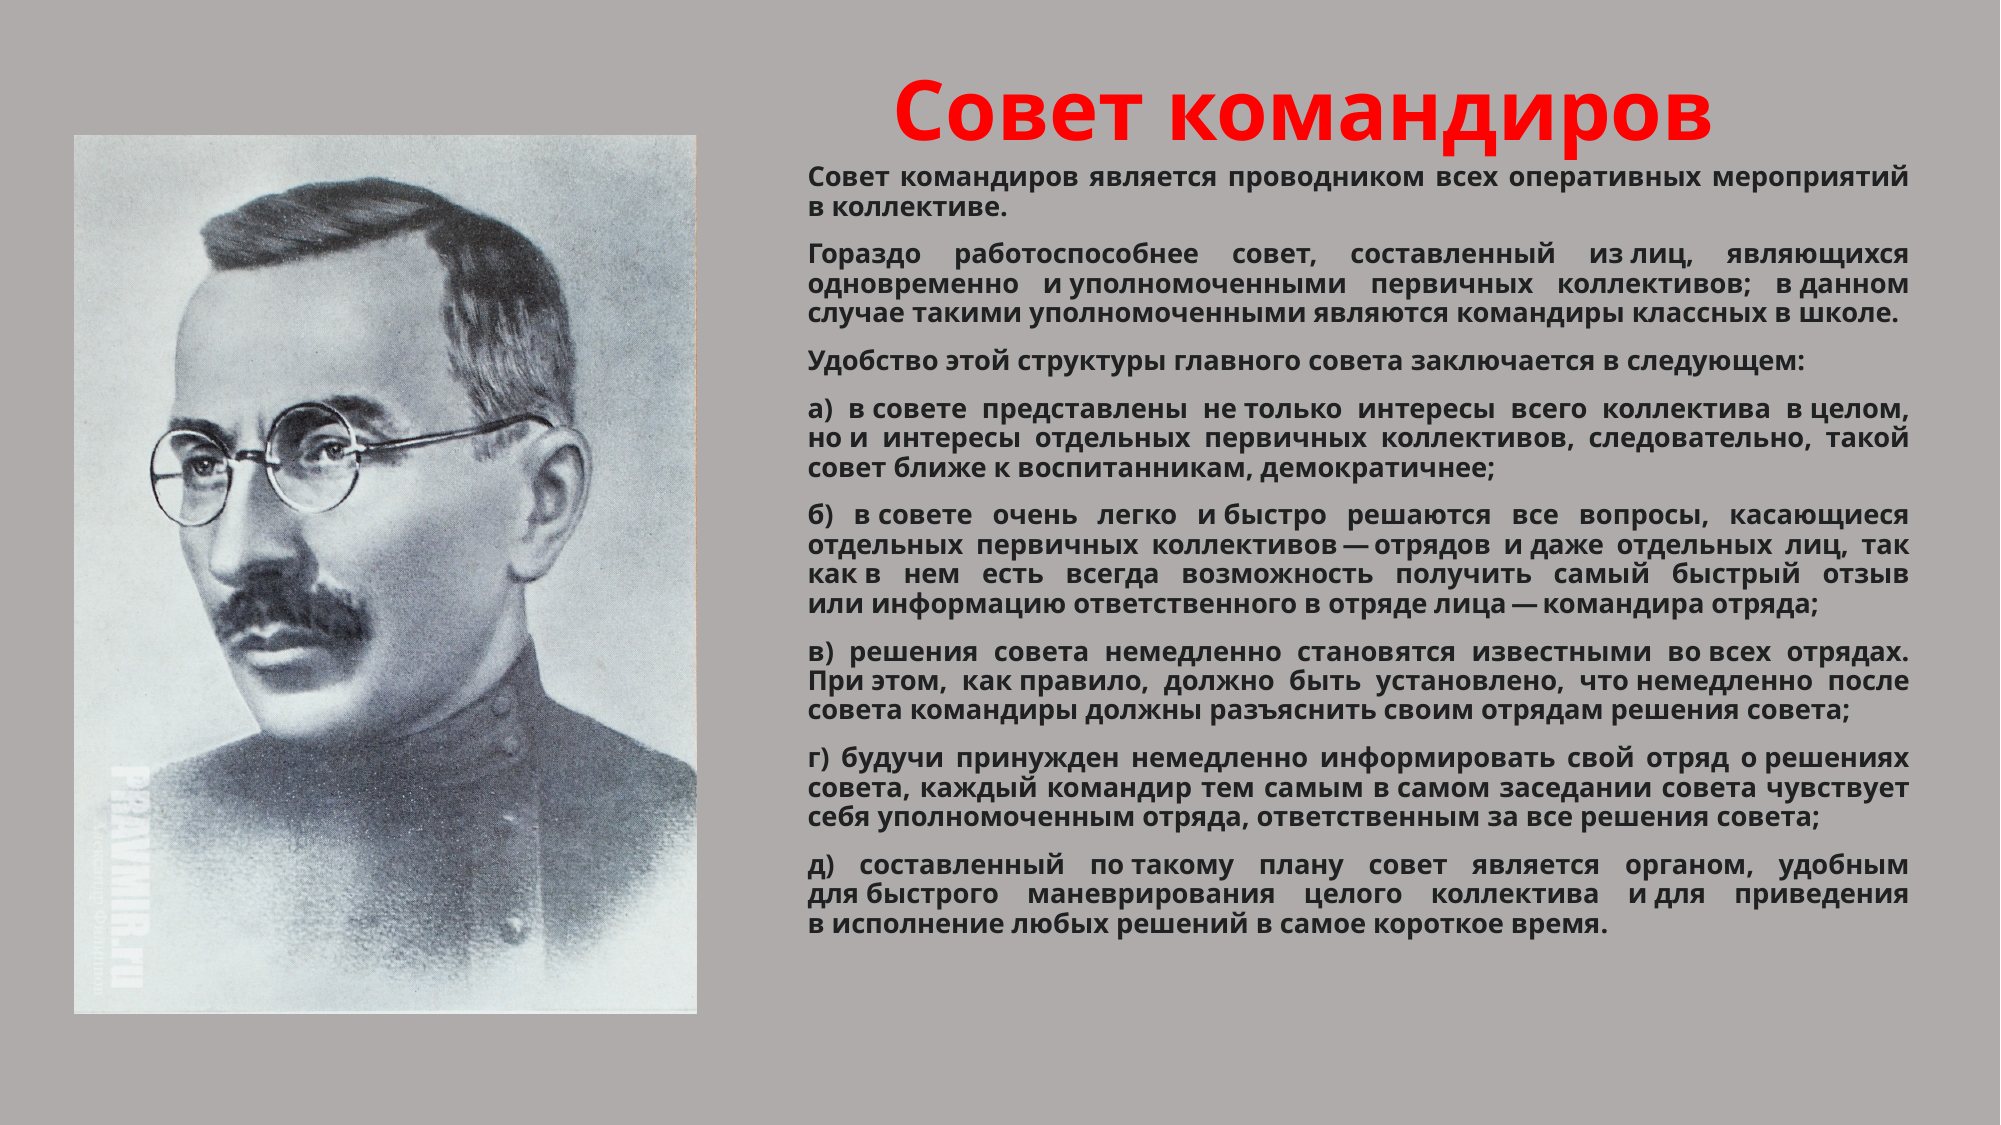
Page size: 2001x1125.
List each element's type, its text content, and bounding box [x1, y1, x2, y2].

picture [74, 135, 697, 1014]
list Совет командиров является проводником всех оперативных мероприятий в коллективе. Гораздо работоспособнее совет, составленный из лиц, являющихся одновременно и уполномоченными первичных коллективов; в данном случае такими уполномоченными являются командиры классных в школе. Удобство этой структуры главного совета заключается в следующем: а) в совете представлены не только интересы всего коллектива в целом, но и интересы отдельных первичных коллективов, следовательно, такой совет ближе к воспитанникам, демократичнее; б) в совете очень легко и быстро решаются все вопросы, касающиеся отдельных первичных коллективов — отрядов и даже отдельных лиц, так как в нем есть всегда возможность получить самый быстрый отзыв или информацию ответственного в отряде лица — командира отряда; в) решения совета немедленно становятся известными во всех отрядах. При этом, как правило, должно быть установлено, что немедленно после совета командиры должны разъяснить своим отрядам решения совета; г) будучи принужден немедленно информировать свой отряд о решениях совета, каждый командир тем самым в самом заседании совета чувствует себя уполномоченным отряда, ответственным за все решения совета; д) составленный по такому плану совет является органом, удобным для быстрого маневрирования целого коллектива и для приведения в исполнение любых решений в самое короткое время. [760, 155, 1926, 1014]
title Совет командиров [745, 59, 1863, 168]
